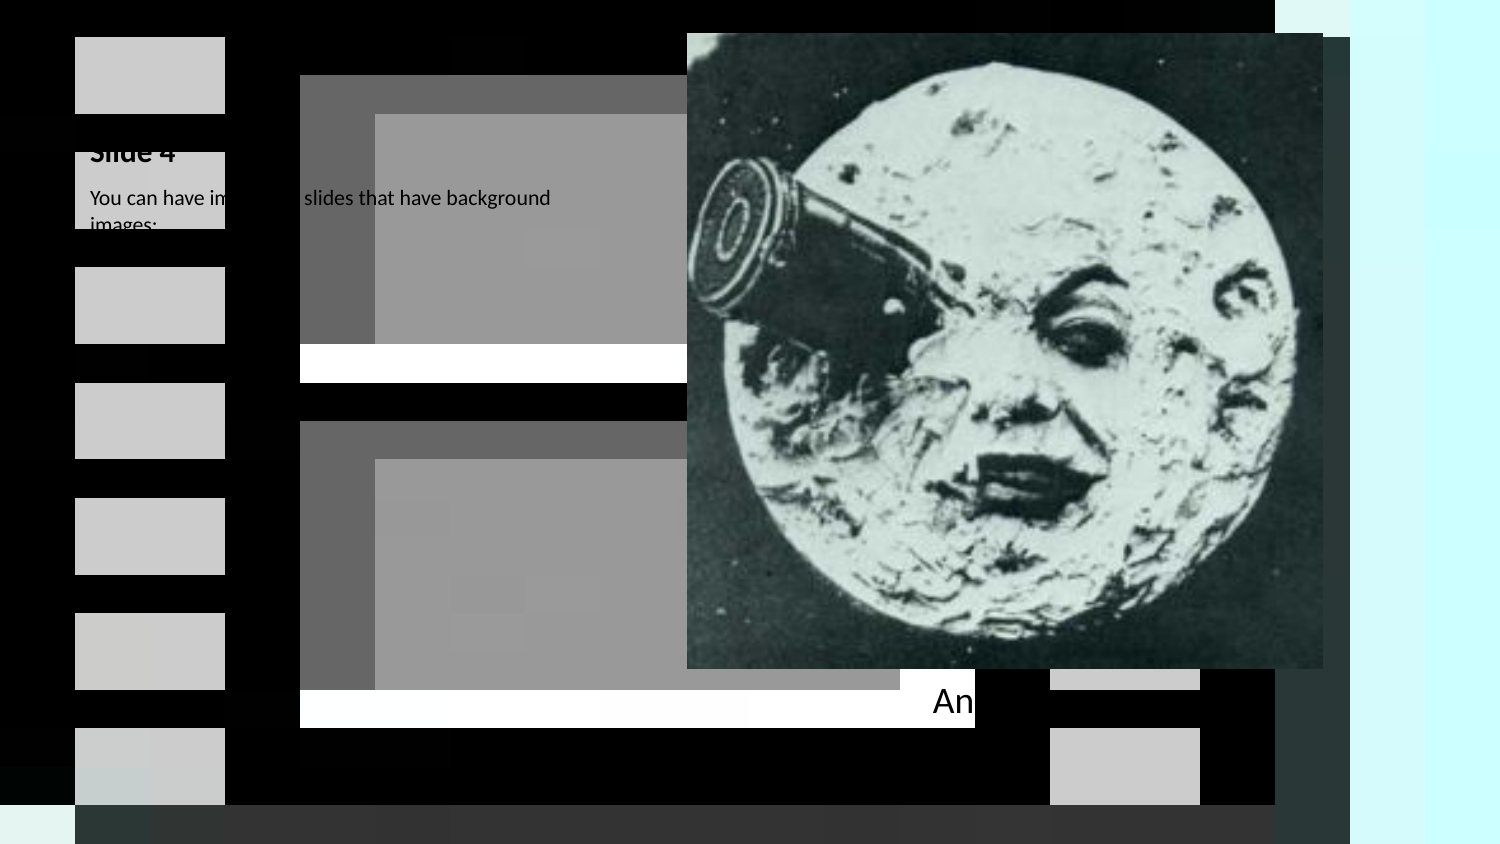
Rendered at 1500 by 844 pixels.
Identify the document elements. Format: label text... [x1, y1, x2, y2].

text_box An image [585, 668, 1423, 753]
list You can have images on slides that have background images: [75, 176, 569, 754]
title Slide 4 [75, 33, 569, 176]
picture [0, 0, 1500, 844]
